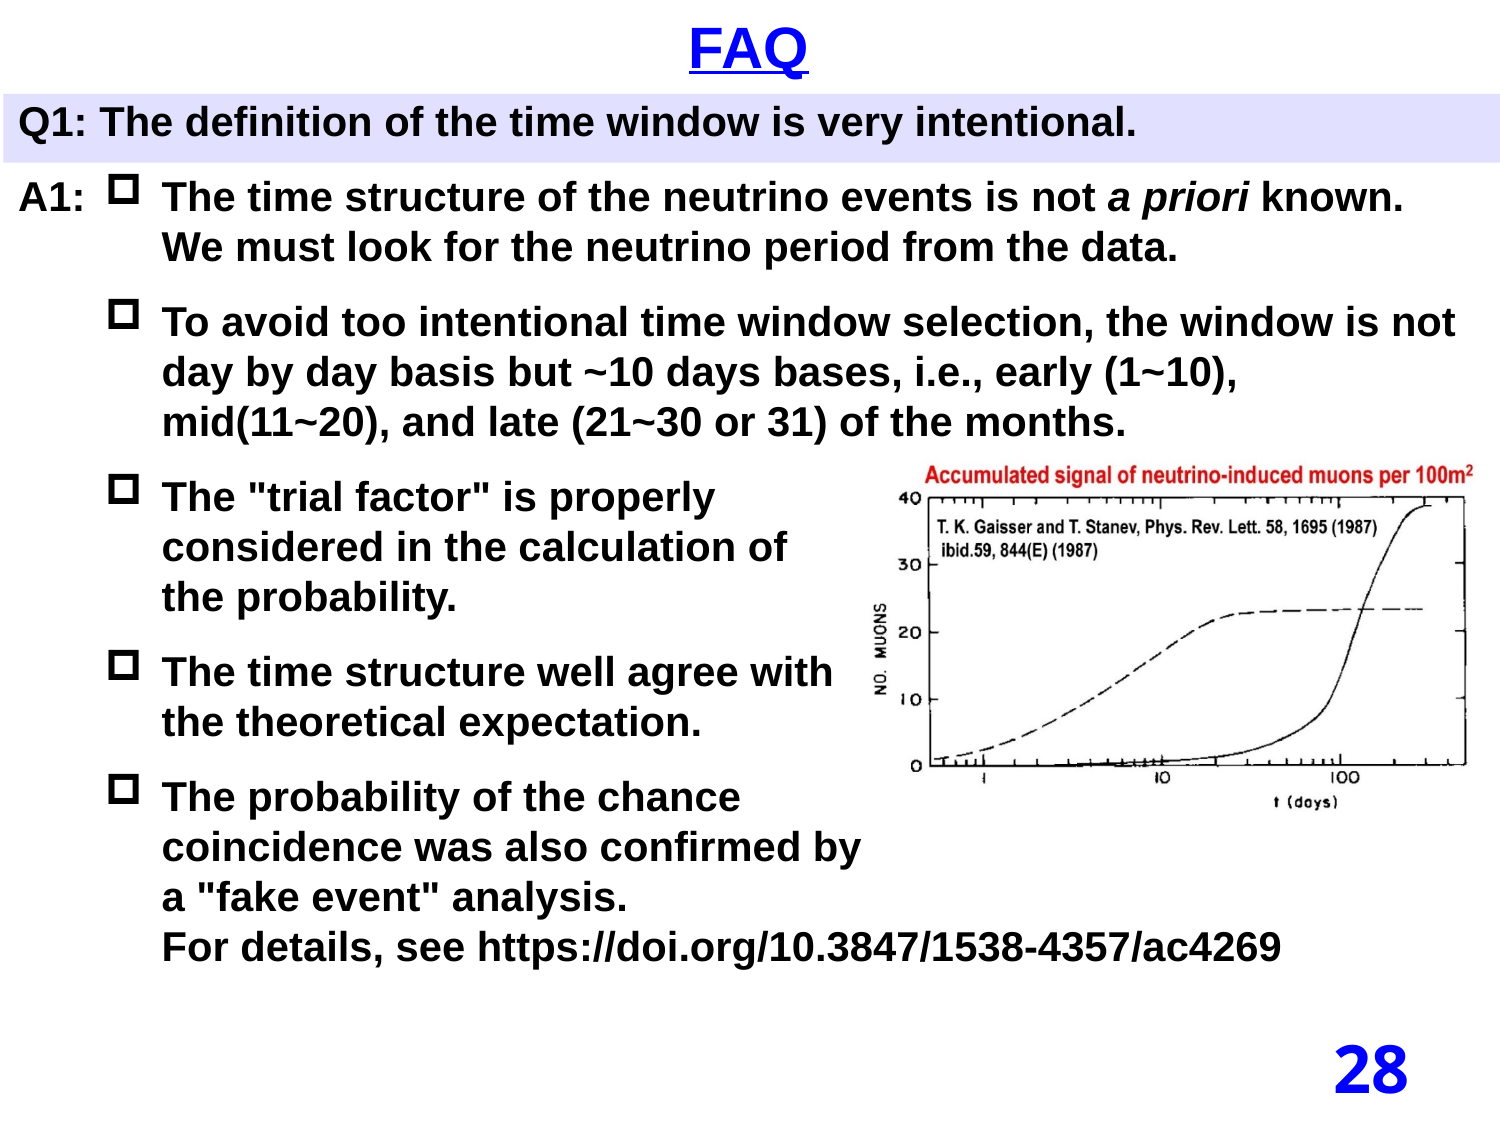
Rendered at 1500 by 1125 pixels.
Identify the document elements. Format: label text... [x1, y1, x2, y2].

text_box The time structure of the neutrino events is not a priori known. We must look for the neutrino period from the data. To avoid too intentional time window selection, the window is not day by day basis but ~10 days bases, i.e., early (1~10), mid(11~20), and late (21~30 or 31) of the months. The "trial factor" is properly considered in the calculation of the probability. The time structure well agree with the theoretical expectation. The probability of the chance coincidence was also confirmed by a "fake event" analysis. For details, see https://doi.org/10.3847/1538-4357/ac4269 [90, 162, 1490, 1125]
picture [863, 449, 1479, 819]
text_box FAQ [674, 2, 824, 87]
text_box Q1: The definition of the time window is very intentional. A1: [3, 87, 1500, 228]
